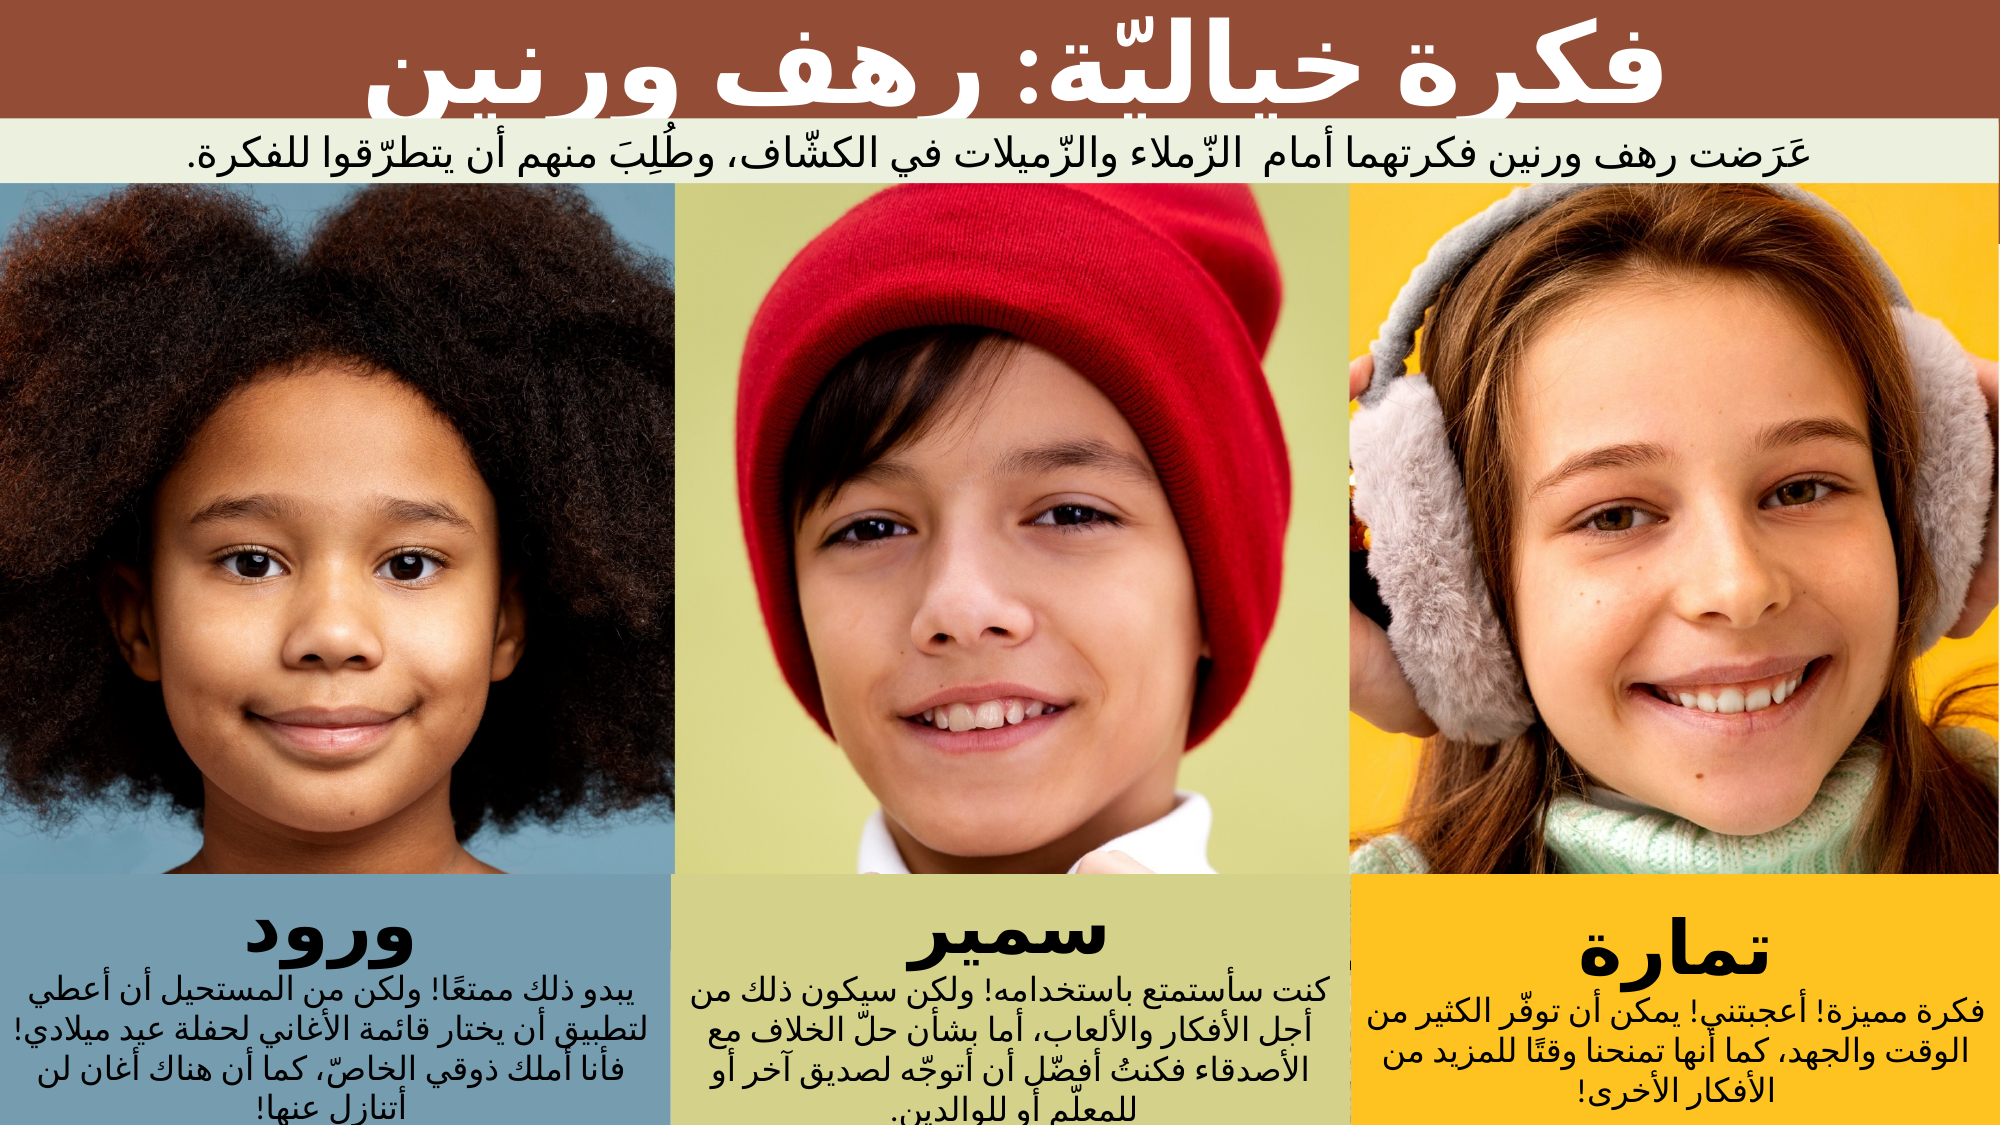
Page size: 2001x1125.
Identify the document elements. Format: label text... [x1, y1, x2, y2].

text_box عَرَضت رهف ورنين فكرتهما أمام الزّملاء والزّميلات في الكشّاف، وطُلِبَ منهم أن يتطرّقوا للفكرة. [0, 118, 1999, 123]
title فكرة خياليّة: رهف ورنين [153, 0, 1880, 118]
picture [0, 123, 1999, 1125]
